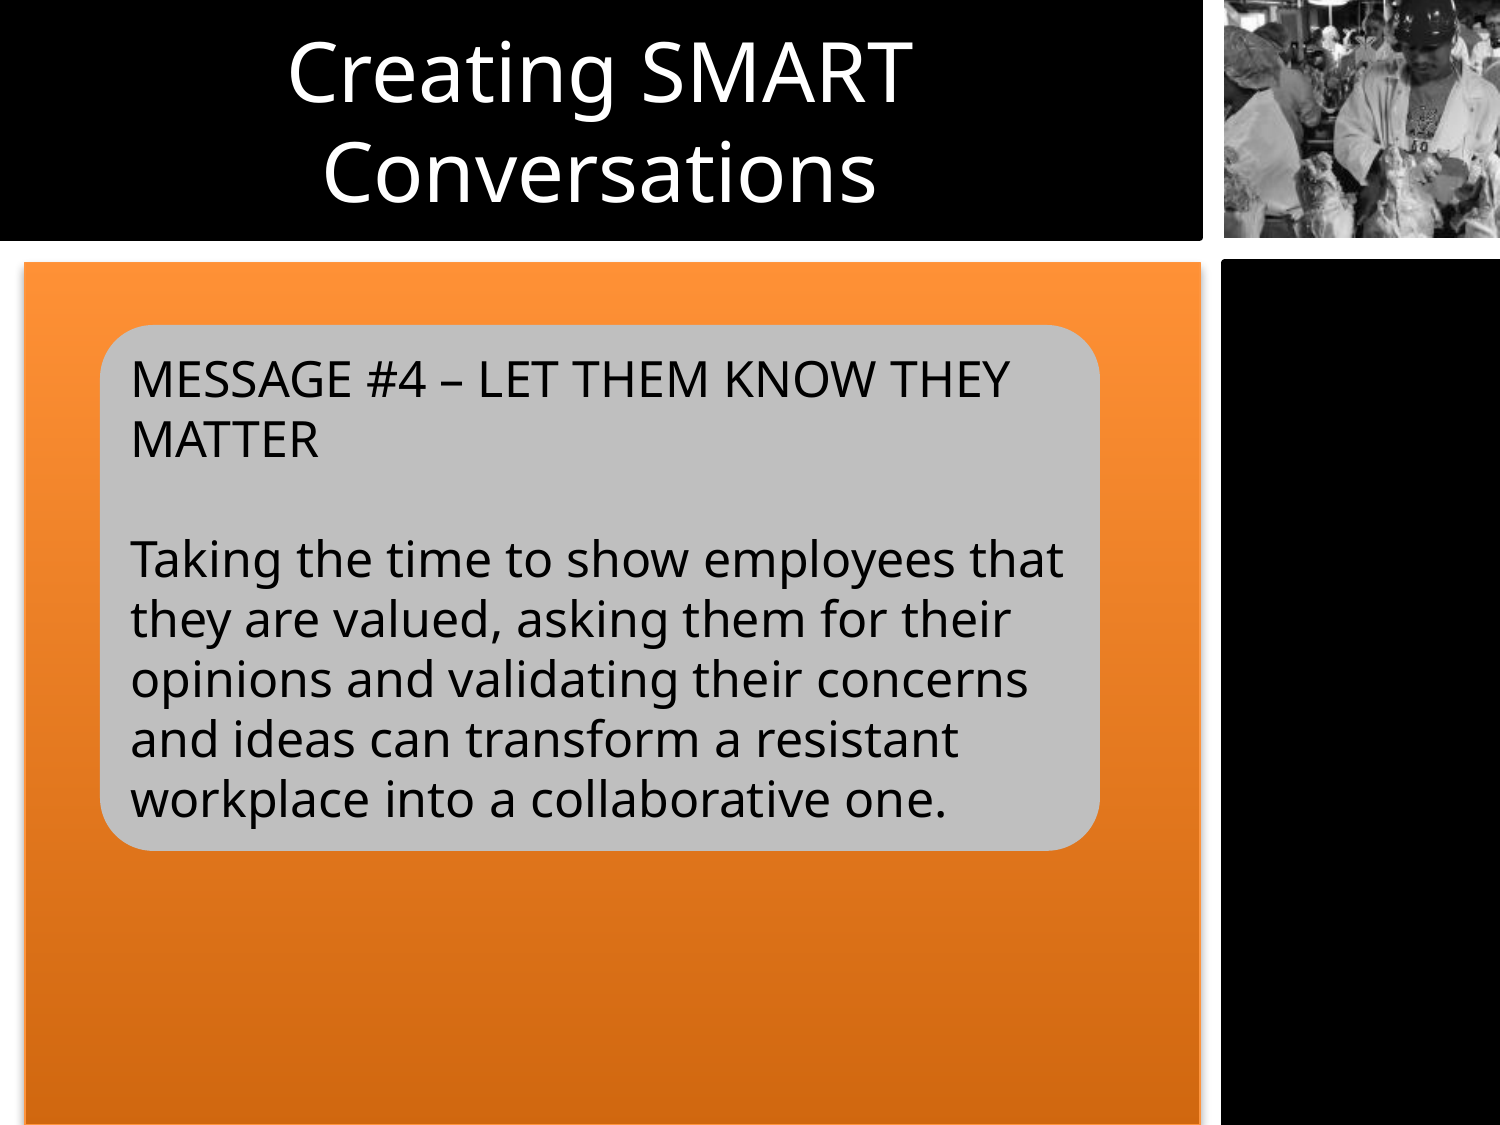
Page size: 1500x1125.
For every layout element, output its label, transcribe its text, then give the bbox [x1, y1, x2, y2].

text_box MESSAGE #4 – LET THEM KNOW THEY MATTER Taking the time to show employees that they are valued, asking them for their opinions and validating their concerns and ideas can transform a resistant workplace into a collaborative one. [99, 324, 1100, 851]
table_cell 6 [26, 330, 128, 335]
title Creating SMART Conversations [0, 24, 1200, 213]
table_cell 6 [1072, 330, 1199, 334]
